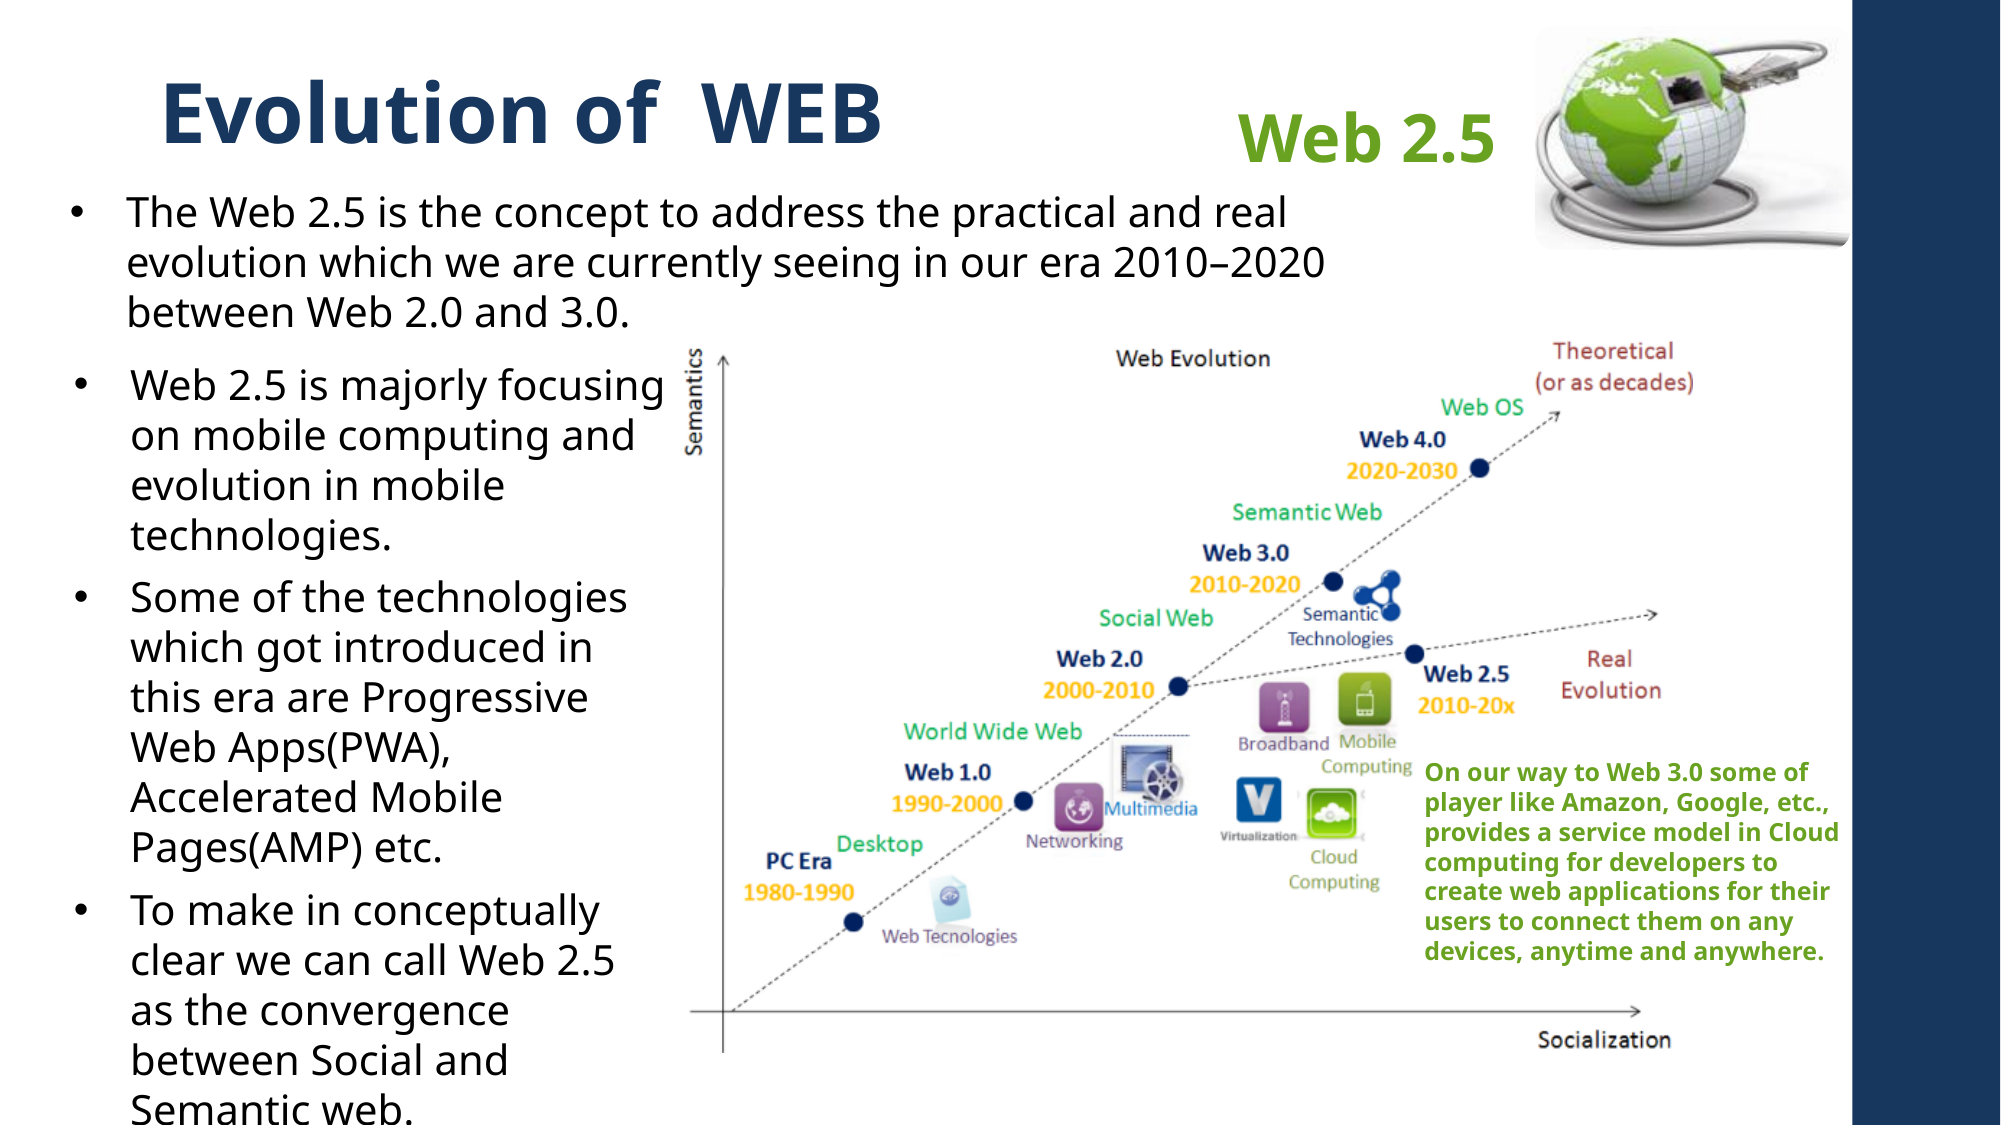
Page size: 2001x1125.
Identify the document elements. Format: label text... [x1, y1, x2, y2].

text_box Web 2.5 [1223, 88, 1512, 184]
text_box On our way to Web 3.0 some of player like Amazon, Google, etc., provides a service model in Cloud computing for developers to create web applications for their users to connect them on any devices, anytime and anywhere. [1699, 748, 1870, 1003]
picture [1534, 25, 1851, 250]
text_box Web 2.5 is majorly focusing on mobile computing and evolution in mobile technologies. Some of the technologies which got introduced in this era are Progressive Web Apps(PWA), Accelerated Mobile Pages(AMP) etc. To make in conceptually clear we can call Web 2.5 as the convergence between Social and Semantic web. [59, 351, 683, 1125]
text_box The Web 2.5 is the concept to address the practical and real evolution which we are currently seeing in our era 2010–2020 between Web 2.0 and 3.0. [54, 178, 1369, 344]
text_box Evolution of WEB [144, 52, 900, 168]
picture [682, 339, 1693, 1053]
